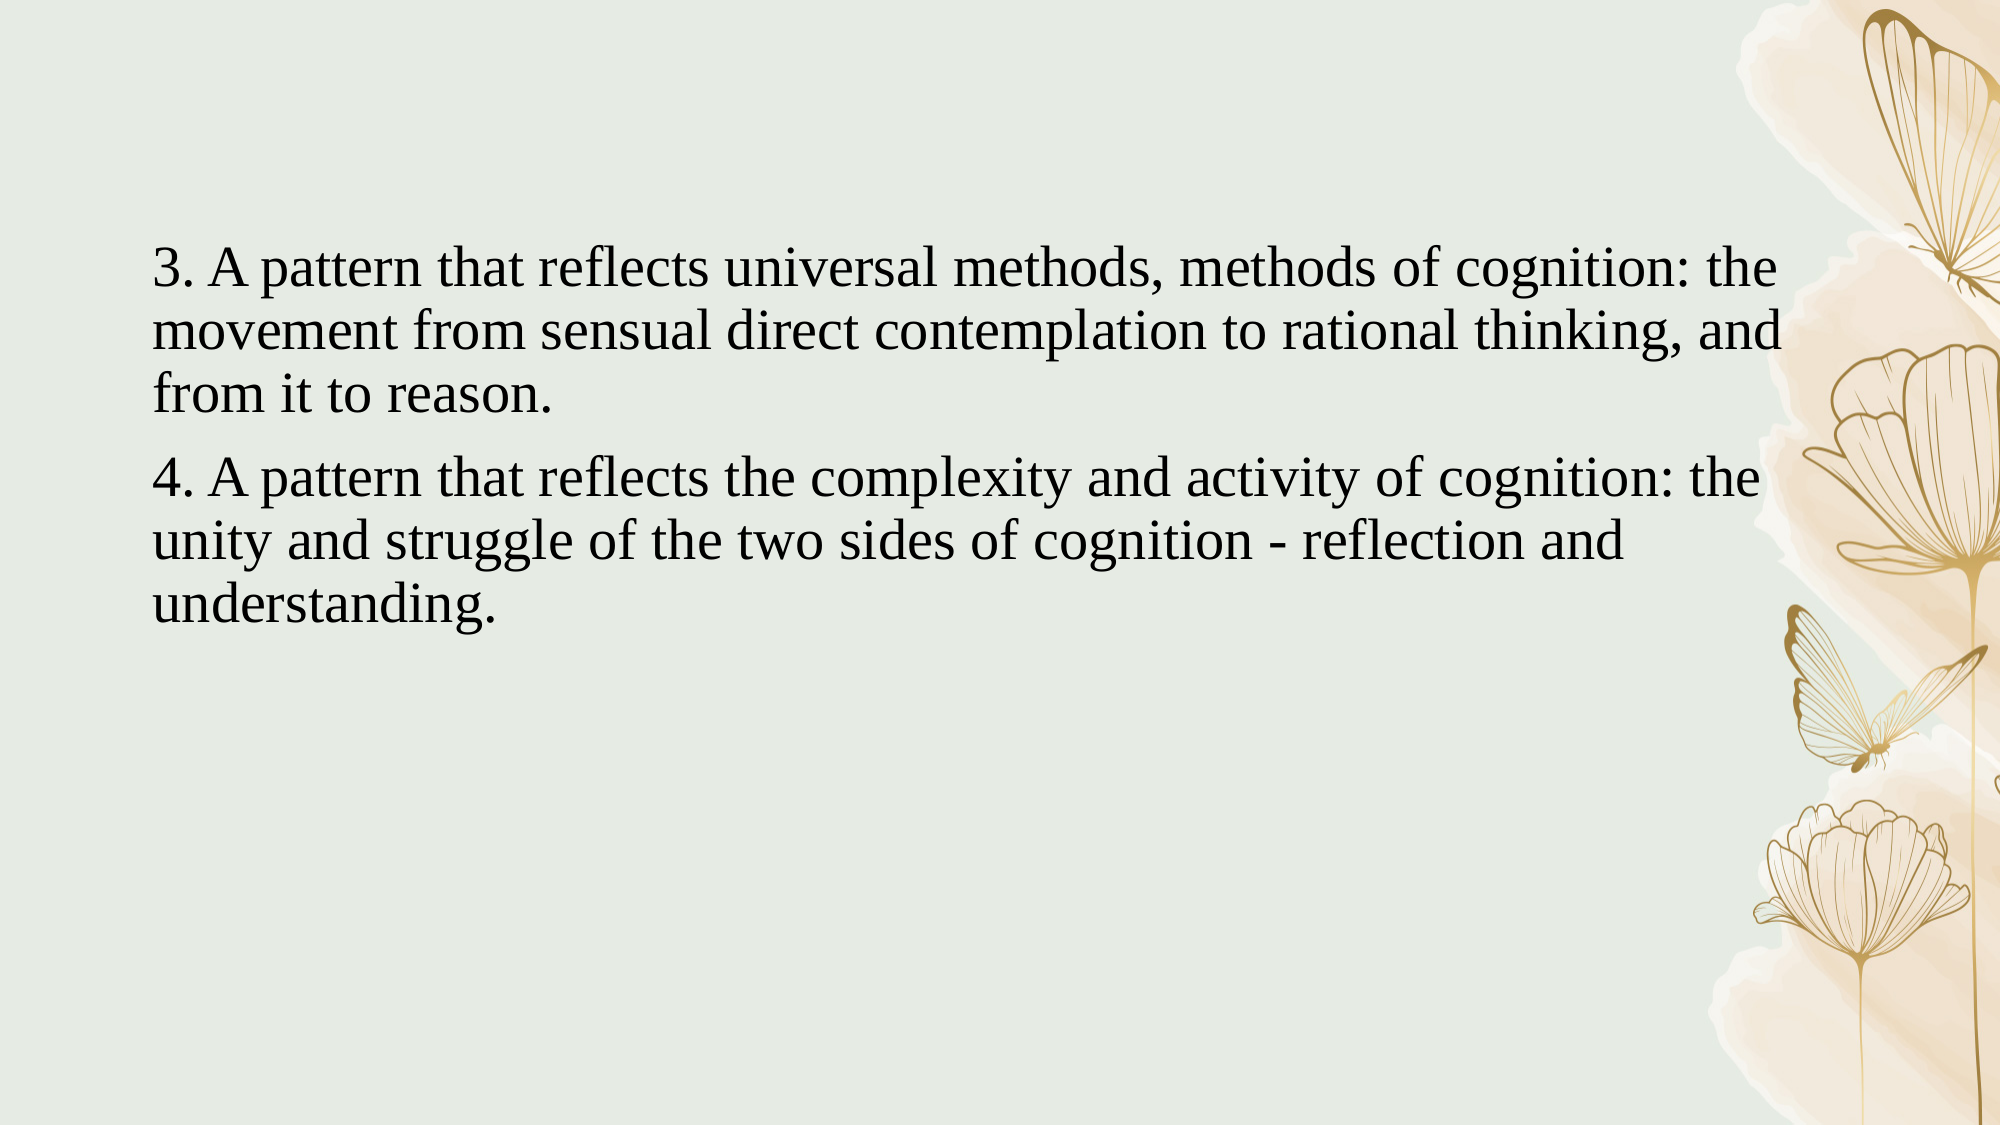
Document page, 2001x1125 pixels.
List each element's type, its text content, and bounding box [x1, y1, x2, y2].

picture [0, 0, 2000, 1125]
list 3. A pattern that reflects universal methods, methods of cognition: the movement from sensual direct contemplation to rational thinking, and from it to reason. 4. A pattern that reflects the complexity and activity of cognition: the unity and struggle of the two sides of cognition - reflection and understanding. [137, 228, 1863, 725]
